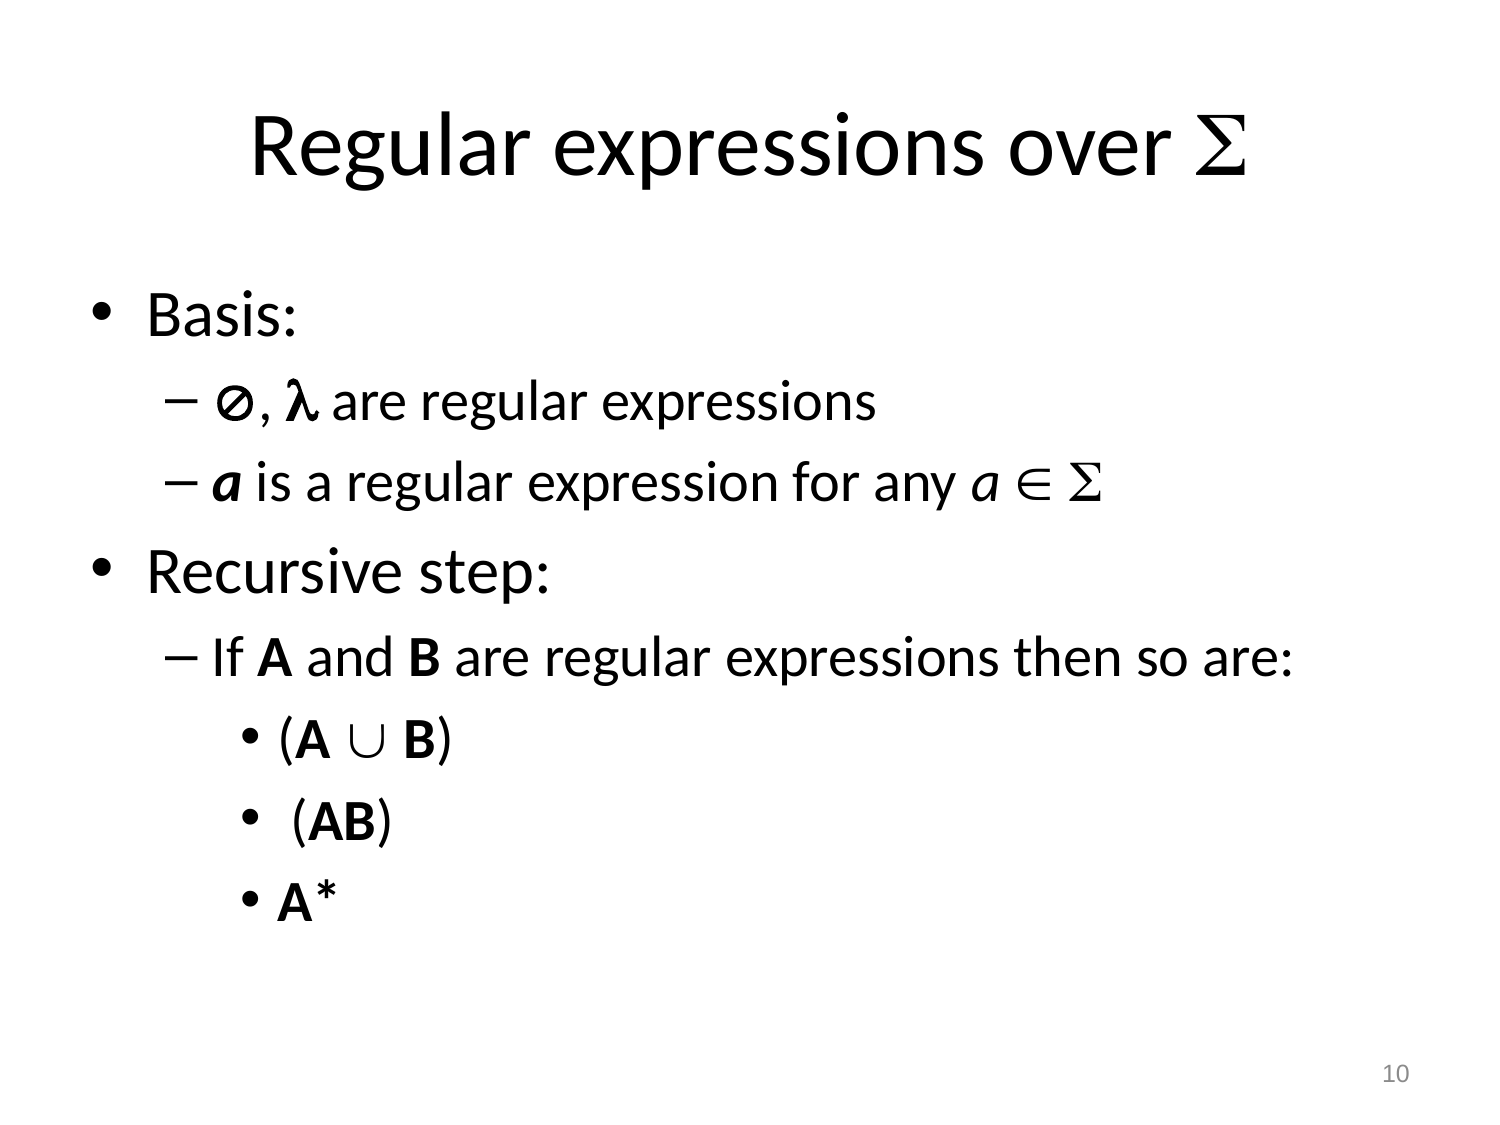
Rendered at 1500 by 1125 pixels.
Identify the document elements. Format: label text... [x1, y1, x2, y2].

title Regular expressions over  [75, 45, 1425, 233]
slide_number 10 [1074, 1042, 1425, 1103]
list Basis: ,  are regular expressions a is a regular expression for any a   Recursive step: If A and B are regular expressions then so are: (A  B) (AB) A* [75, 262, 1475, 1025]
